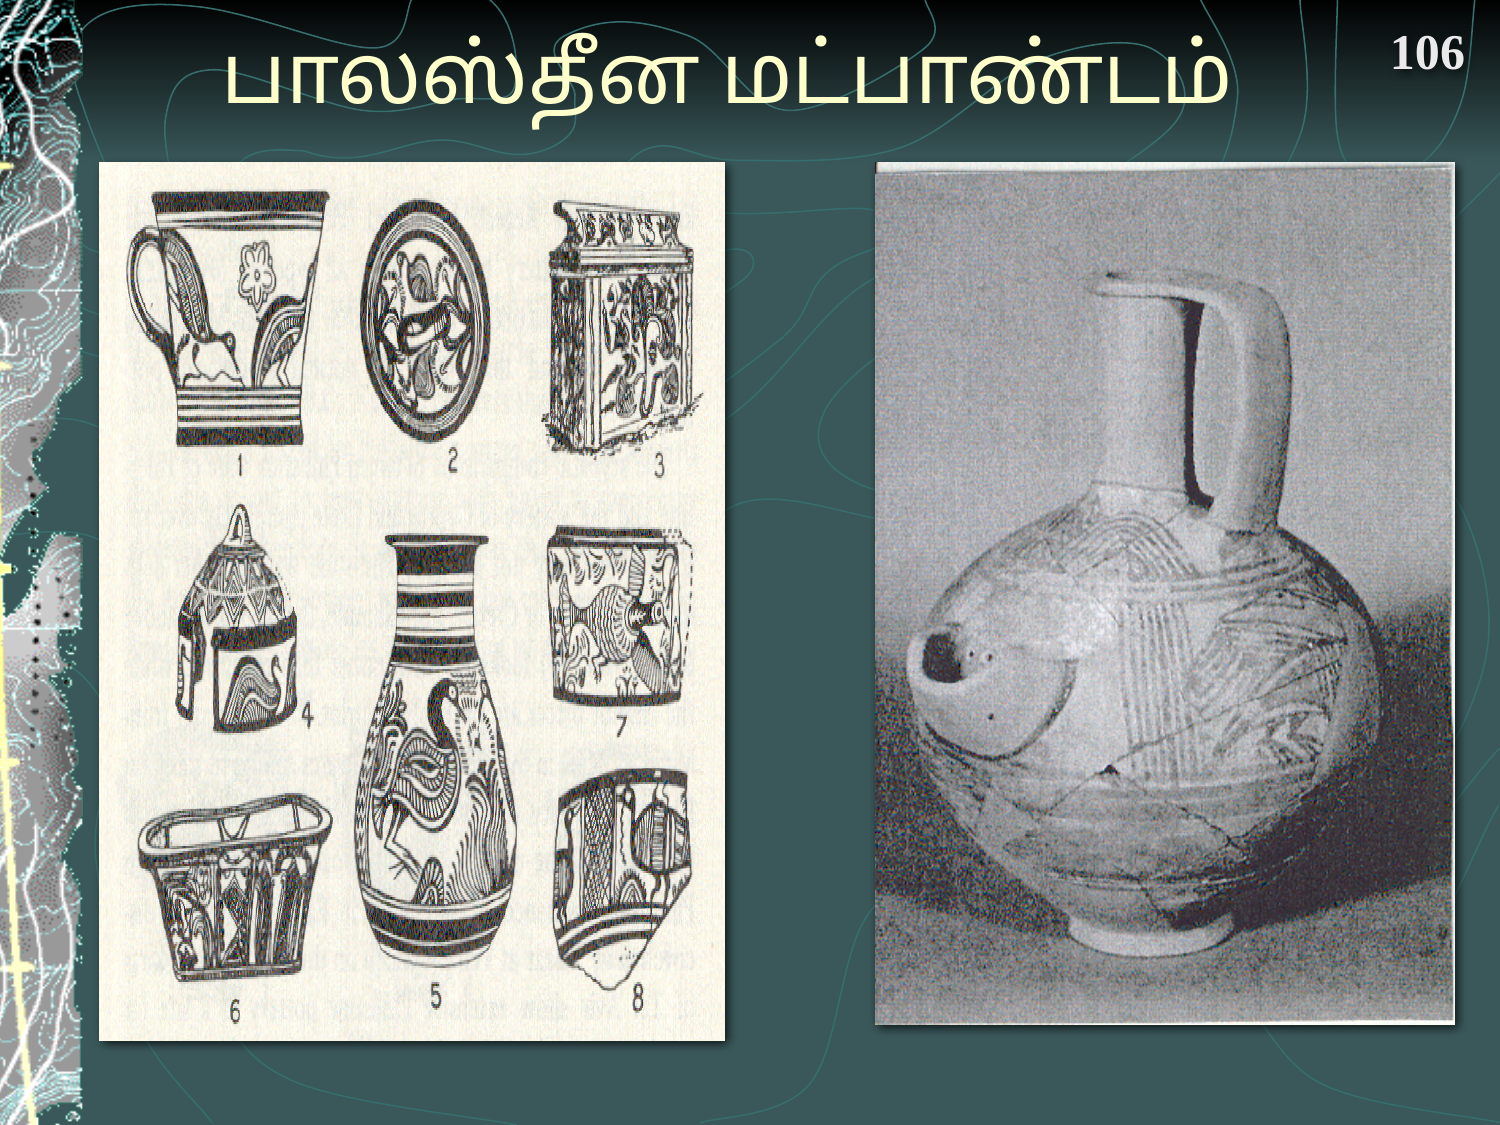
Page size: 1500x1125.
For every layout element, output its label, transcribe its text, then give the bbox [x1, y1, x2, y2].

title பாலஸ்தீன மட்பாண்டம் [76, 12, 1400, 150]
text_box 106 [1400, 12, 1480, 88]
picture [874, 162, 1455, 1026]
picture [99, 162, 726, 1041]
picture [0, 0, 85, 1125]
